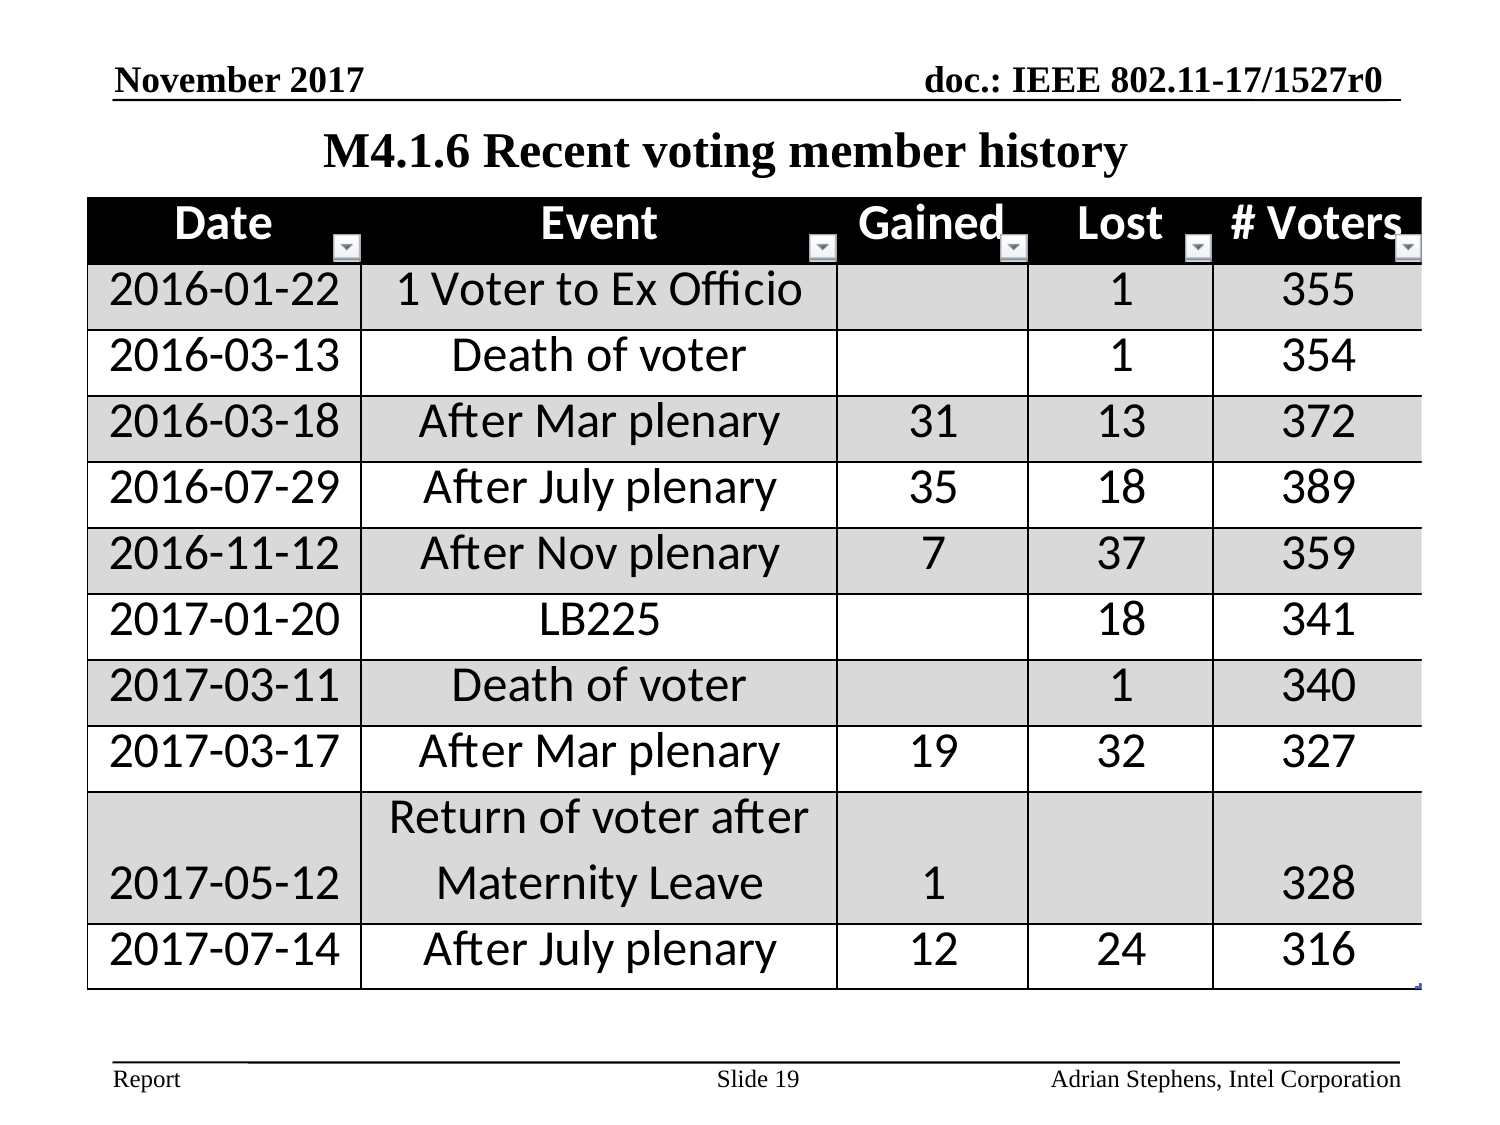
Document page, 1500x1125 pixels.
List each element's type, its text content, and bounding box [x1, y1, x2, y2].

footer Adrian Stephens, Intel Corporation [1045, 1061, 1402, 1093]
title M4.1.6 Recent voting member history [88, 103, 1364, 192]
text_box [86, 196, 1424, 991]
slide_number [114, 54, 374, 101]
slide_number Slide 19 [716, 1061, 801, 1093]
